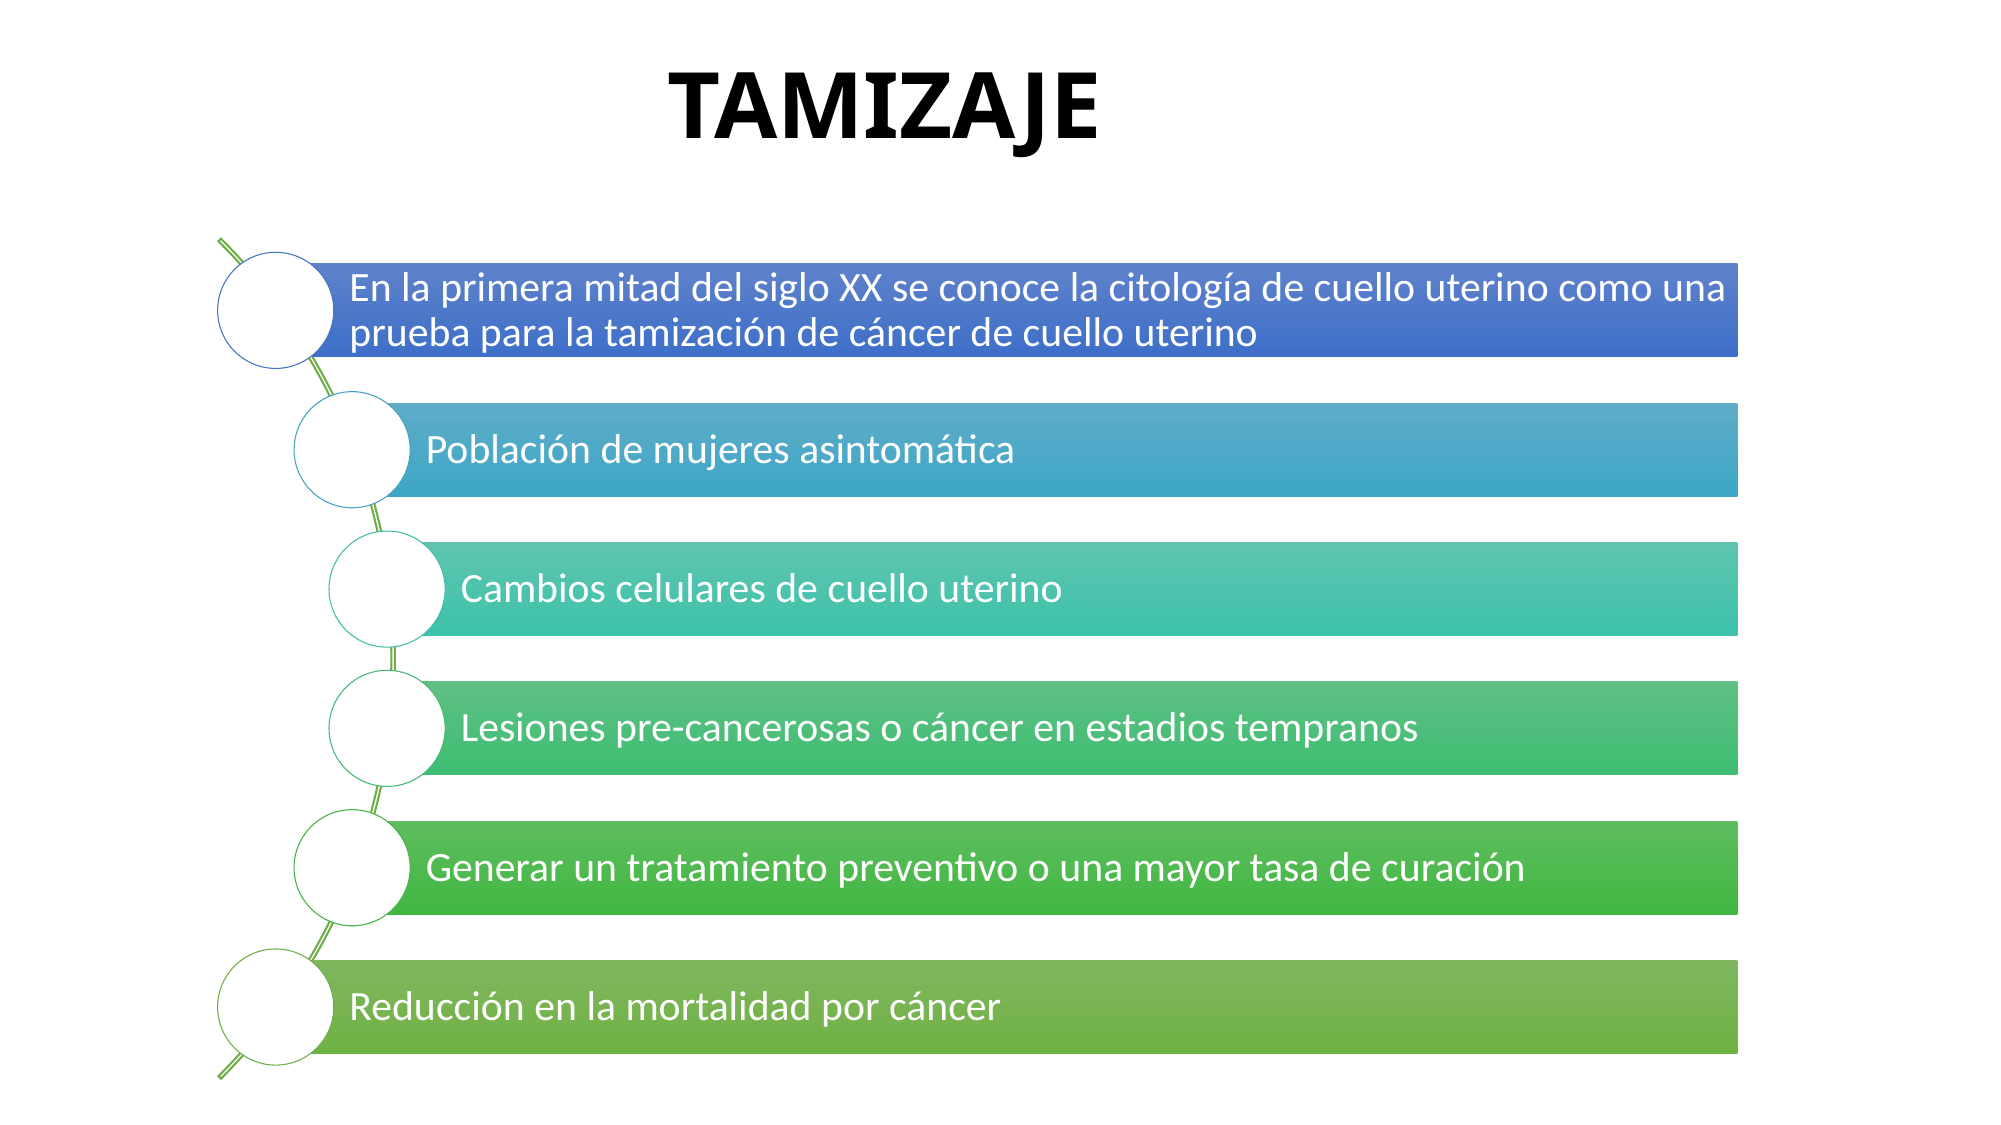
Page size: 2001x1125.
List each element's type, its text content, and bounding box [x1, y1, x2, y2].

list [204, 217, 1750, 1100]
title TAMIZAJE [249, 0, 1544, 217]
